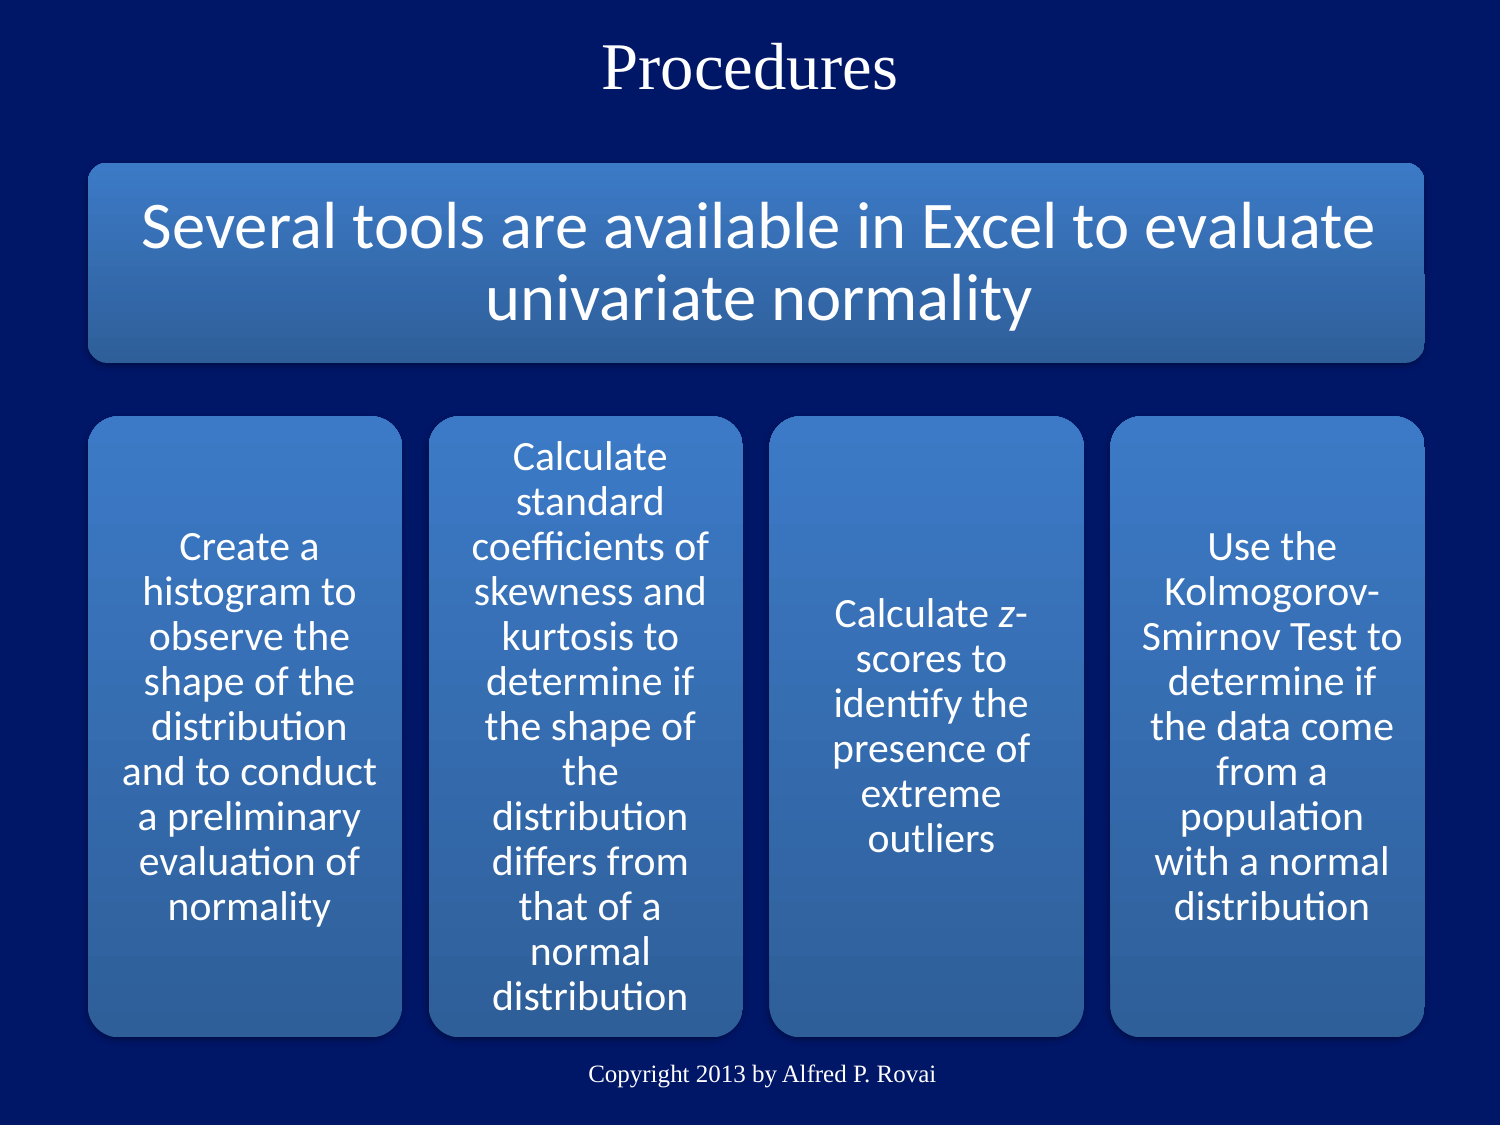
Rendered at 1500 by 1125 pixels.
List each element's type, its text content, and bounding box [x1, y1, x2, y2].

title Procedures [75, 0, 1425, 125]
footer Copyright 2013 by Alfred P. Rovai [262, 1047, 1263, 1103]
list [87, 162, 1426, 1038]
